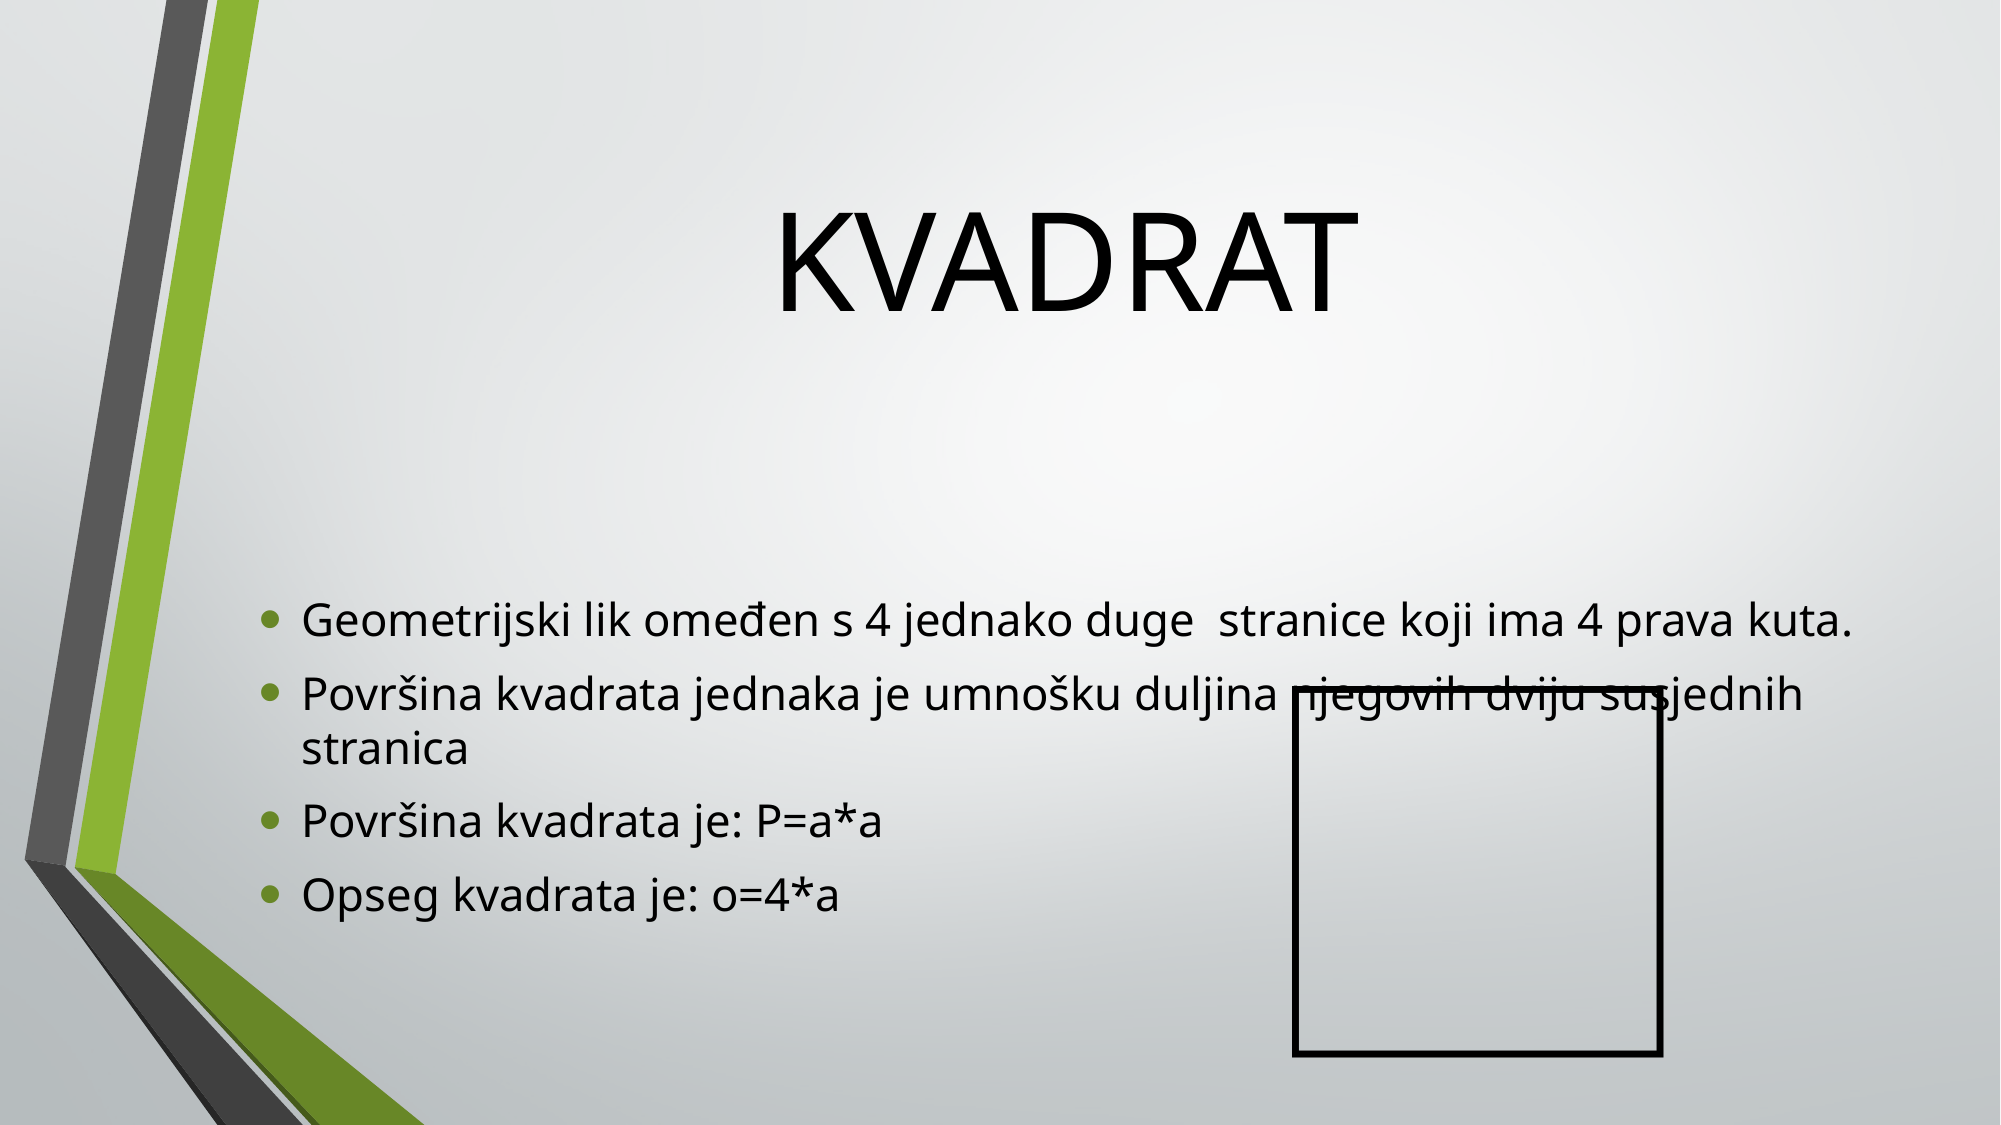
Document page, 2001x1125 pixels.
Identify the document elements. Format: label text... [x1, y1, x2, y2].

picture [1209, 603, 1746, 1125]
list Geometrijski lik omeđen s 4 jednako duge stranice koji ima 4 prava kuta. Površina kvadrata jednaka je umnošku duljina njegovih dviju susjednih stranica Površina kvadrata je: P=a*a Opseg kvadrata je: o=4*a [243, 437, 1887, 950]
title KVADRAT [243, 112, 1887, 400]
